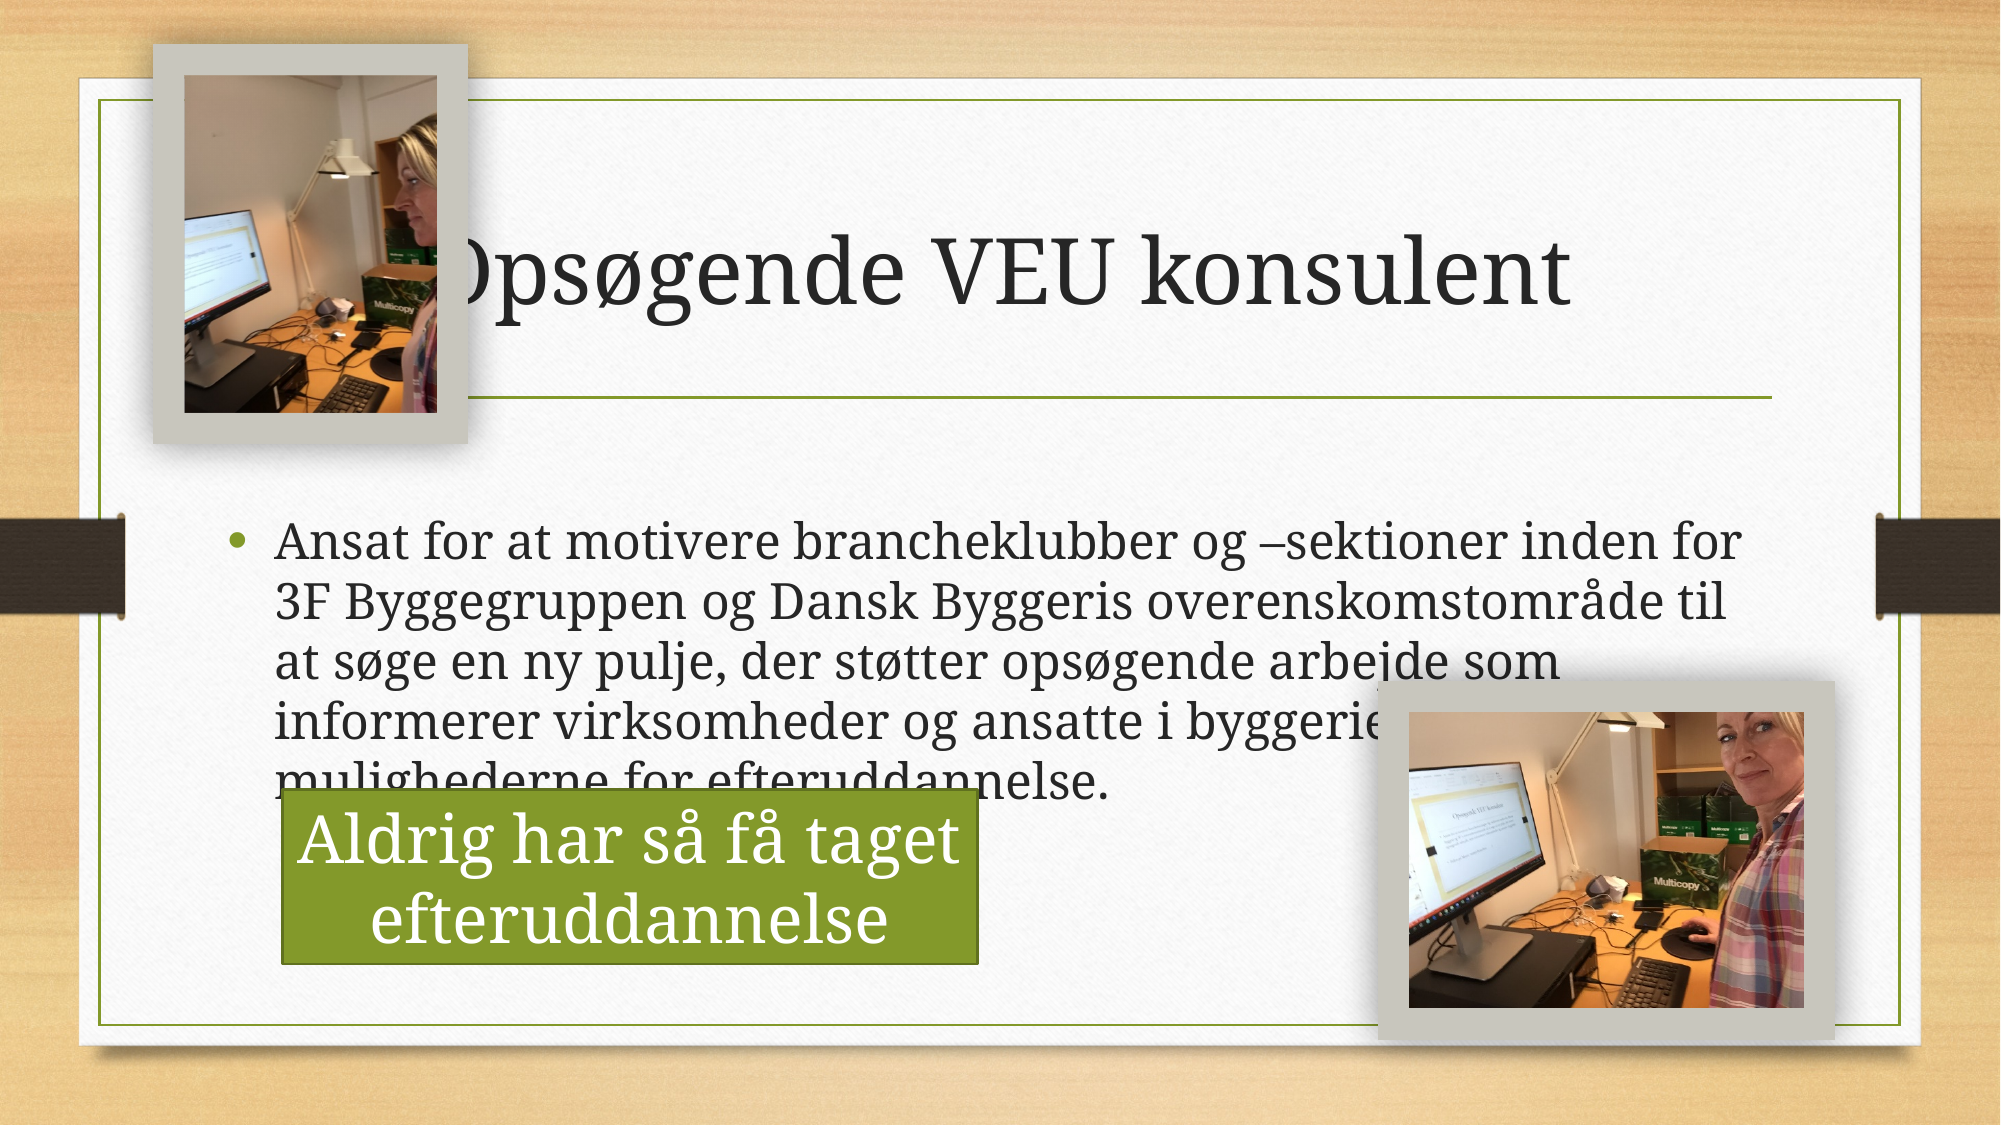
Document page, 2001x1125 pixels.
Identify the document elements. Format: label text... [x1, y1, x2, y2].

picture [0, 0, 2001, 1125]
text_box Aldrig har så få taget efteruddannelse [281, 788, 979, 965]
title Opsøgende VEU konsulent [497, 161, 1788, 375]
list Ansat for at motivere brancheklubber og –sektioner inden for 3F Byggegruppen og Dansk Byggeris overenskomstområde til at søge en ny pulje, der støtter opsøgende arbejde som informerer virksomheder og ansatte i byggeriet om mulighederne for efteruddannelse. [212, 419, 1788, 964]
